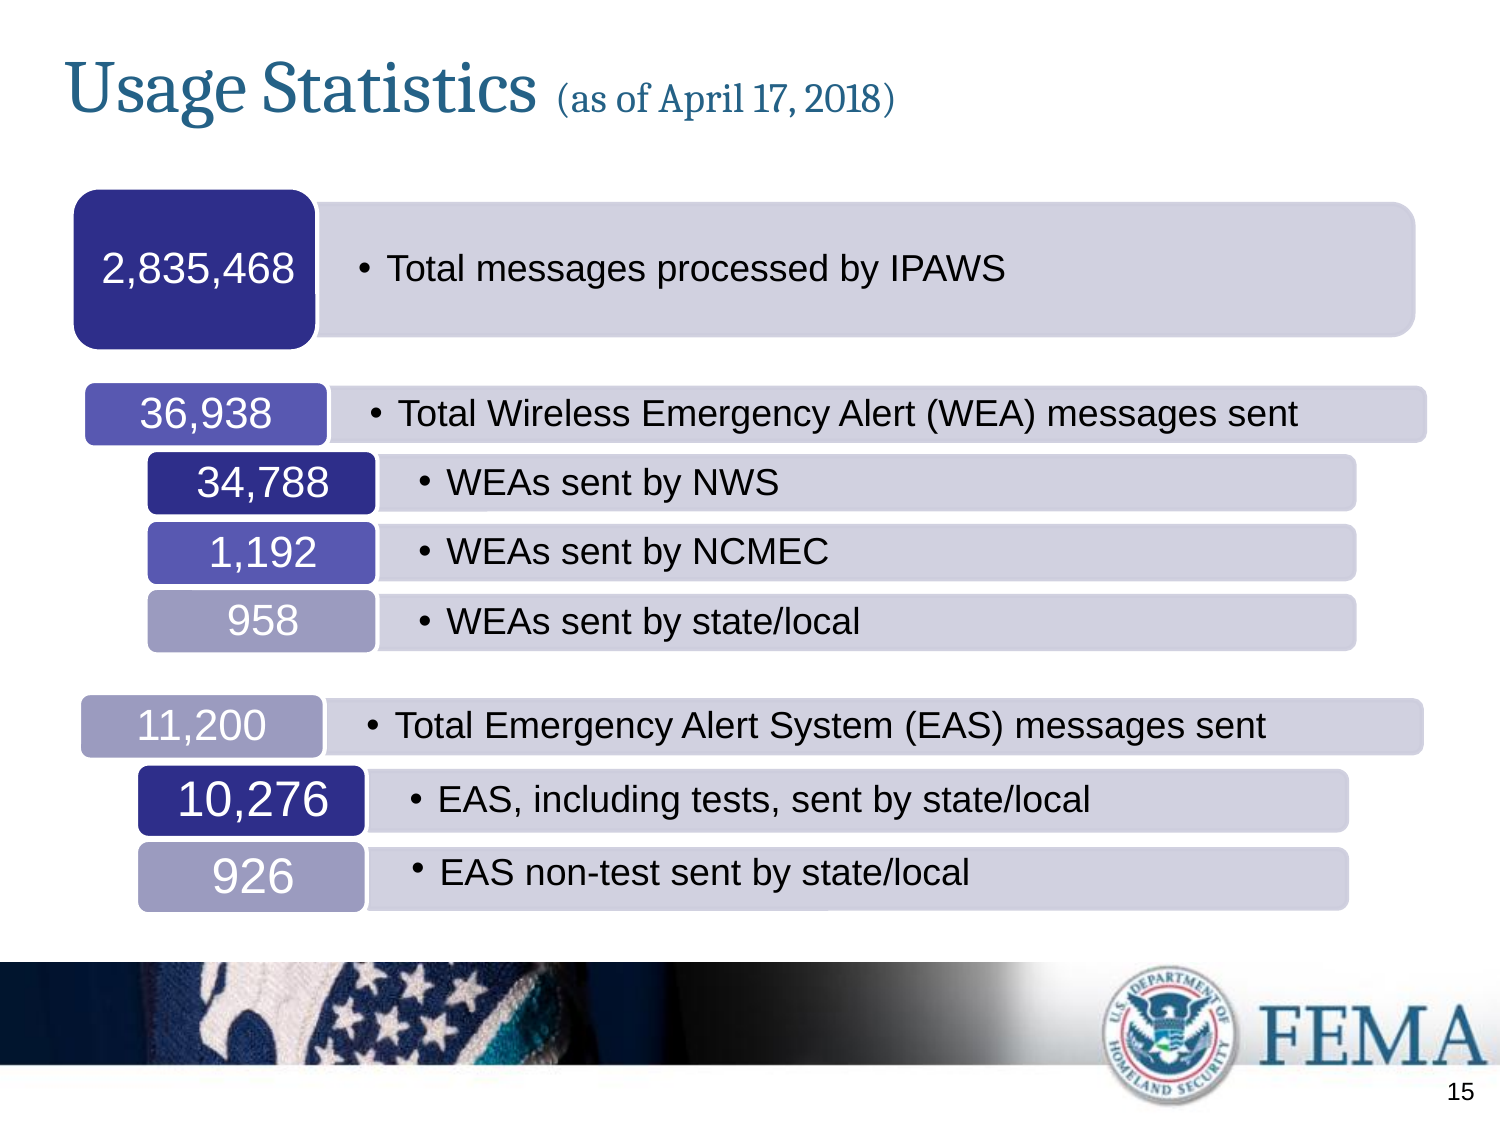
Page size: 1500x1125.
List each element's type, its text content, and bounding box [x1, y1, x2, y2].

picture [0, 962, 1500, 1117]
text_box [145, 450, 1355, 657]
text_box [335, 387, 1426, 442]
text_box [135, 763, 1350, 917]
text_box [331, 699, 1422, 754]
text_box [82, 380, 330, 448]
slide_number 15 [1249, 1075, 1475, 1125]
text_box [49, 187, 1436, 352]
text_box Usage Statistics (as of April 17, 2018) [50, 24, 1438, 150]
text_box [78, 692, 325, 760]
